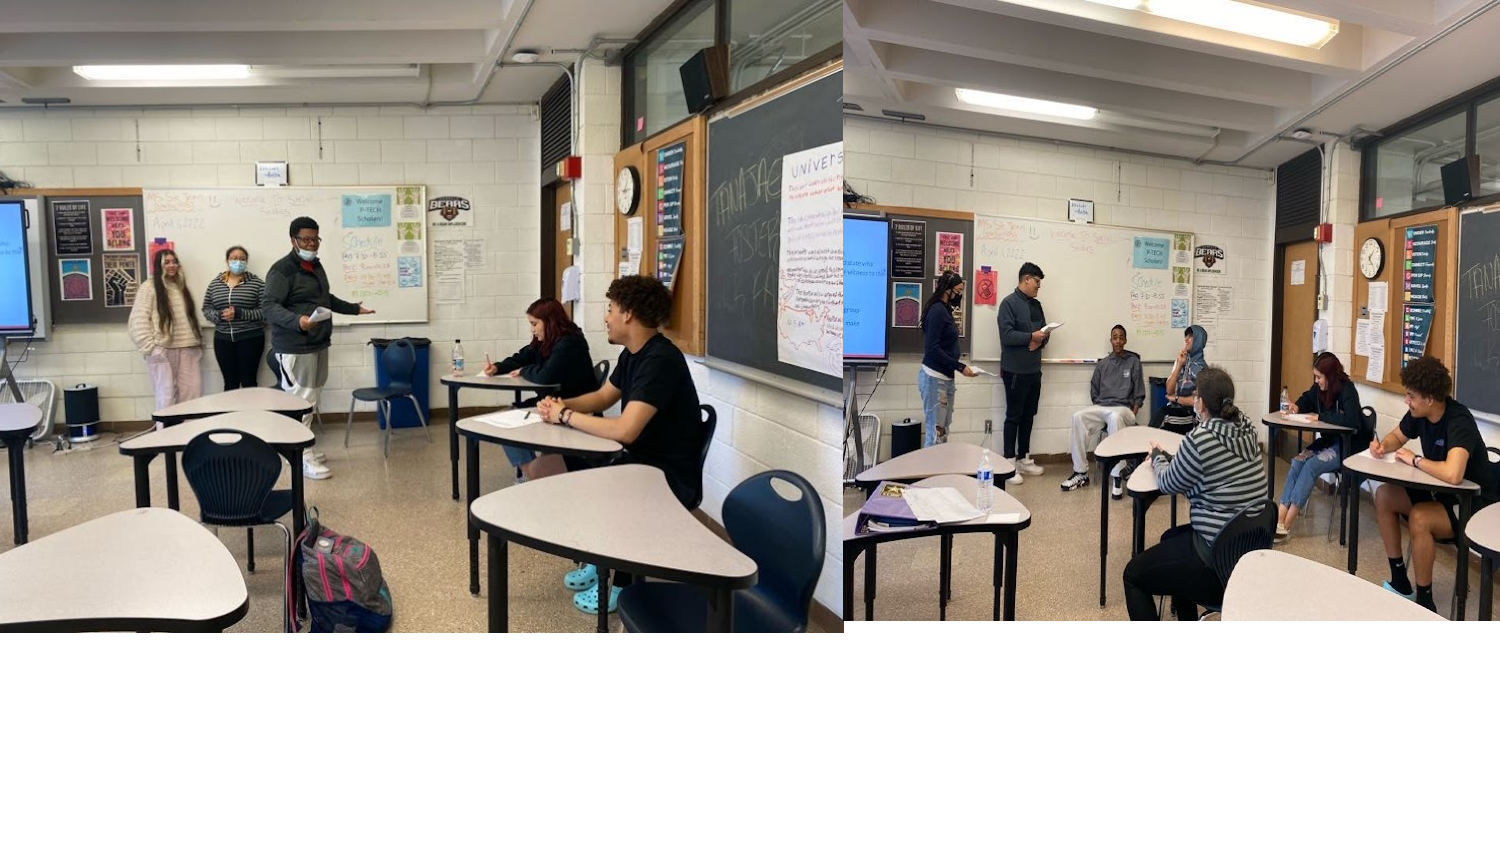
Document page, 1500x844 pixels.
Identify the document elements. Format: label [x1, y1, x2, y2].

picture [0, 0, 1500, 634]
